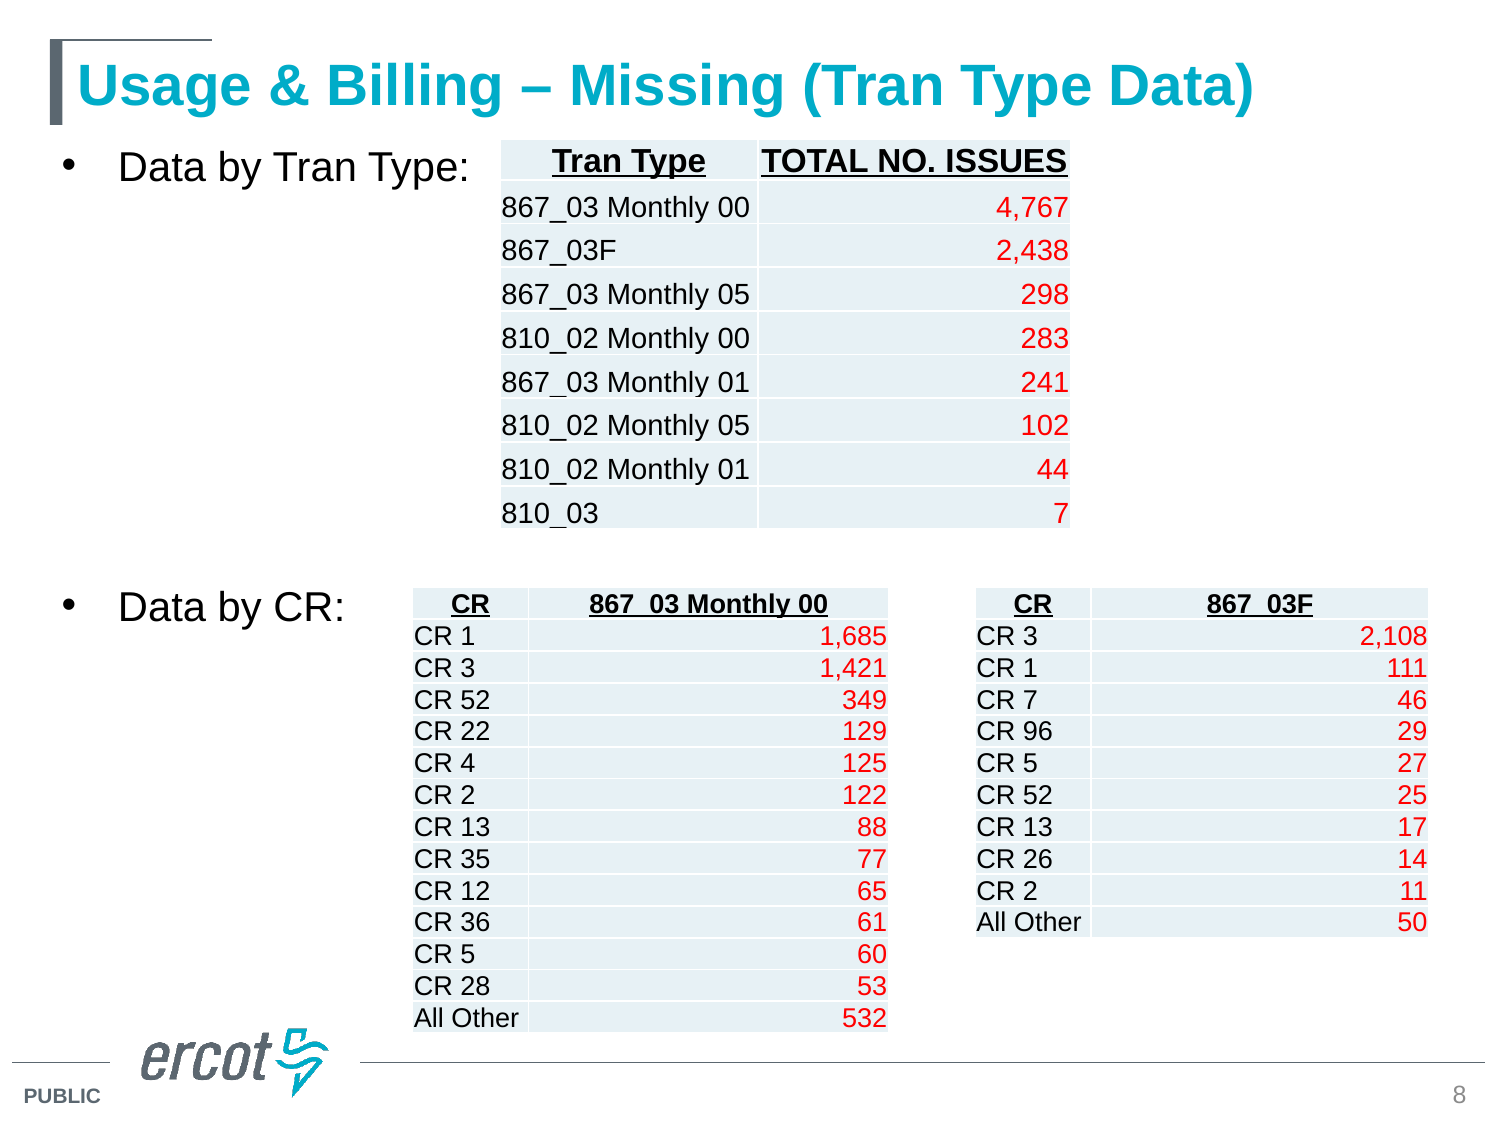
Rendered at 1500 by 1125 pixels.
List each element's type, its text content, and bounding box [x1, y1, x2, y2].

table_cell 46 [1092, 684, 1428, 714]
table_cell 125 [529, 748, 888, 778]
table_cell 867_03 Monthly 01 [501, 355, 757, 397]
table_cell CR 28 [413, 970, 528, 1000]
table_cell CR 35 [413, 843, 528, 873]
table_cell 4,767 [759, 181, 1070, 223]
table_cell 111 [1092, 652, 1428, 682]
table_cell 60 [529, 939, 888, 969]
table_cell CR 2 [413, 779, 528, 809]
table_cell 44 [759, 443, 1070, 485]
table_header CR [413, 588, 528, 618]
list Data by Tran Type: Data by CR: [46, 132, 1447, 841]
table_cell CR 52 [413, 684, 528, 714]
table_cell 283 [759, 312, 1070, 354]
table_cell 65 [529, 875, 888, 905]
table_cell 77 [529, 843, 888, 873]
table_header TOTAL NO. ISSUES [759, 140, 1070, 179]
table_cell 1,421 [529, 652, 888, 682]
table_cell All Other [976, 907, 1090, 937]
picture [137, 1024, 332, 1100]
table_cell 7 [759, 487, 1070, 528]
table_cell CR 3 [976, 620, 1090, 650]
table_cell 810_02 Monthly 01 [501, 443, 757, 485]
table_cell CR 52 [976, 779, 1090, 809]
table_cell CR 36 [413, 907, 528, 937]
table_cell CR 4 [413, 748, 528, 778]
table_cell All Other [413, 1002, 528, 1032]
table_cell 25 [1092, 779, 1428, 809]
table_cell 532 [529, 1002, 888, 1032]
table_cell CR 1 [413, 620, 528, 650]
table_cell 50 [1092, 907, 1428, 937]
table_cell 88 [529, 811, 888, 841]
table_cell CR 96 [976, 716, 1090, 746]
title Usage & Billing – Missing (Tran Type Data) [62, 39, 1450, 228]
table_cell 810_02 Monthly 05 [501, 399, 757, 441]
table_cell CR 2 [976, 875, 1090, 905]
table_cell 867_03 Monthly 00 [501, 181, 757, 223]
table_header Tran Type [501, 140, 757, 179]
table_cell 867_03 Monthly 05 [501, 268, 757, 310]
table_cell 27 [1092, 748, 1428, 778]
table_header 867_03F [1092, 588, 1428, 618]
table_cell 53 [529, 970, 888, 1000]
table_cell CR 7 [976, 684, 1090, 714]
table_cell 867_03F [501, 224, 757, 266]
table_cell CR 26 [976, 843, 1090, 873]
table_cell 122 [529, 779, 888, 809]
table_cell 102 [759, 399, 1070, 441]
slide_number 8 [1437, 1076, 1475, 1112]
table_cell CR 1 [976, 652, 1090, 682]
table_cell 2,438 [759, 224, 1070, 266]
table_cell 17 [1092, 811, 1428, 841]
table_cell CR 3 [413, 652, 528, 682]
table_cell 29 [1092, 716, 1428, 746]
table_cell 298 [759, 268, 1070, 310]
table_cell 2,108 [1092, 620, 1428, 650]
table_cell 349 [529, 684, 888, 714]
table_header CR [976, 588, 1090, 618]
table_cell CR 12 [413, 875, 528, 905]
table_cell 241 [759, 355, 1070, 397]
table_cell 61 [529, 907, 888, 937]
table_cell CR 5 [413, 939, 528, 969]
table_cell CR 5 [976, 748, 1090, 778]
table_cell 129 [529, 716, 888, 746]
table_cell CR 13 [413, 811, 528, 841]
table_header 867_03 Monthly 00 [529, 588, 888, 618]
table_cell 810_02 Monthly 00 [501, 312, 757, 354]
table_cell CR 13 [976, 811, 1090, 841]
table_cell CR 22 [413, 716, 528, 746]
table_cell 1,685 [529, 620, 888, 650]
table_cell 11 [1092, 875, 1428, 905]
table_cell 810_03 [501, 487, 757, 528]
table_cell 14 [1092, 843, 1428, 873]
